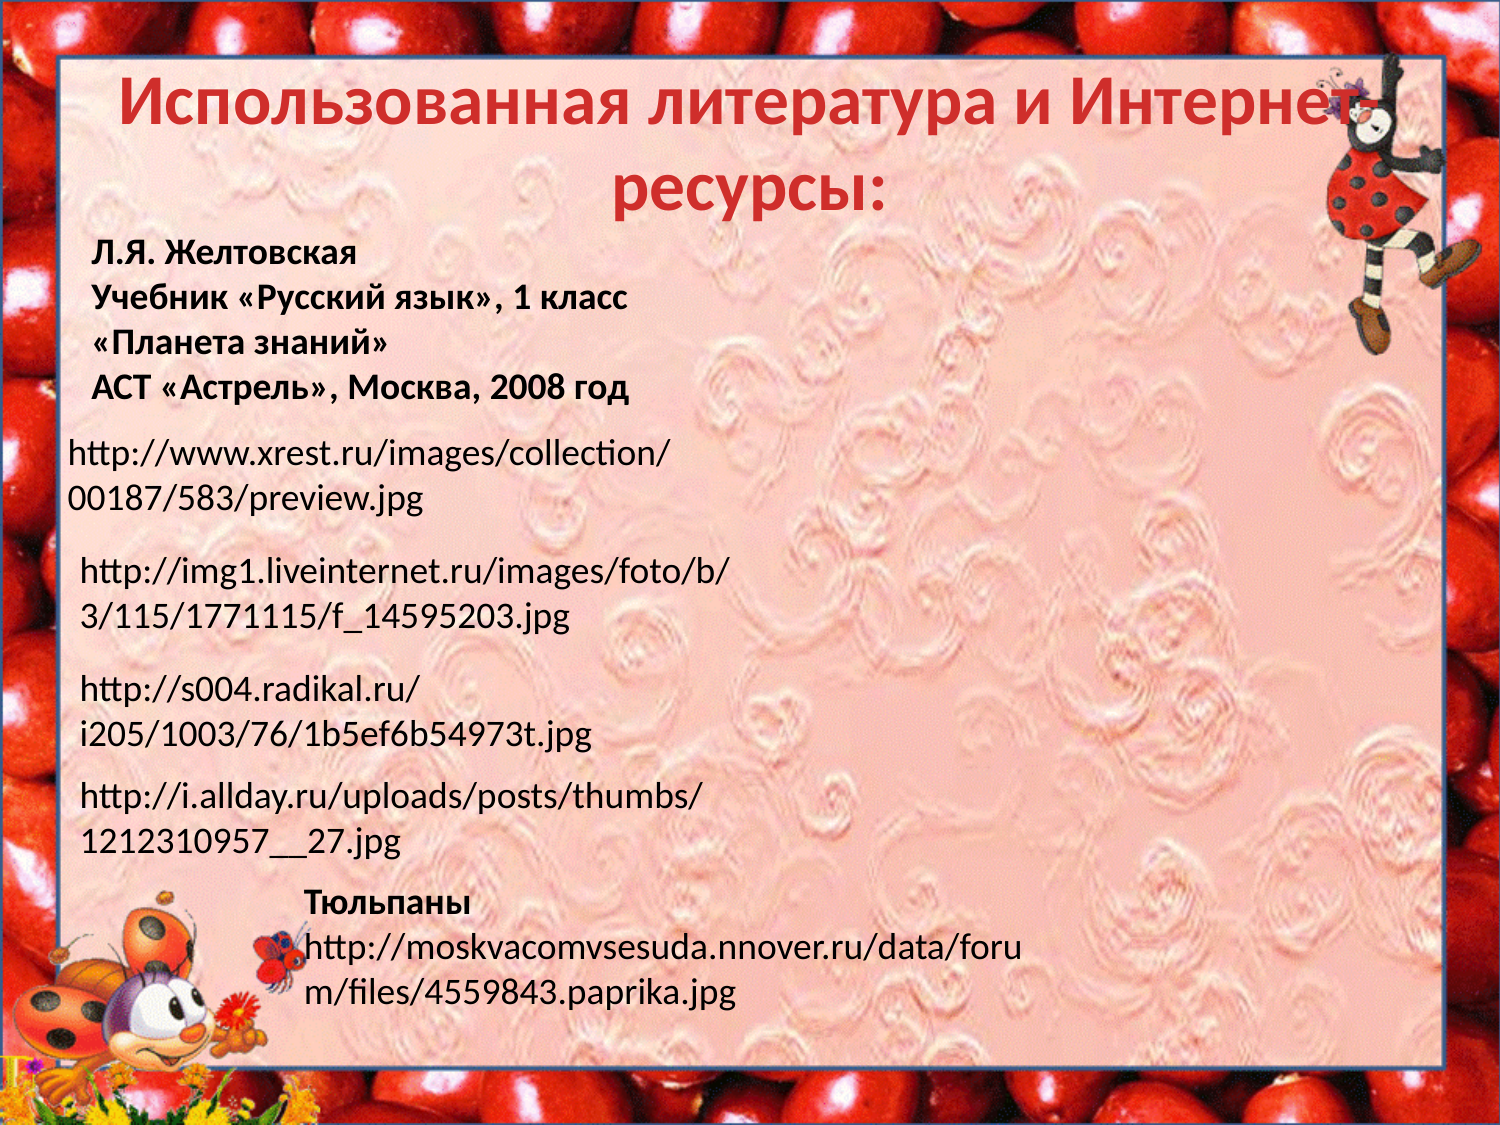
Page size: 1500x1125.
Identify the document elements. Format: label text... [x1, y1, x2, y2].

text_box Тюльпаны http://moskvacomvsesuda.nnover.ru/data/forum/files/4559843.paprika.jpg [289, 869, 1040, 1020]
text_box http://s004.radikal.ru/i205/1003/76/1b5ef6b54973t.jpg [64, 656, 815, 762]
text_box Л.Я. Желтовская Учебник «Русский язык», 1 класс «Планета знаний» АСТ «Астрель», Москва, 2008 год [76, 219, 892, 415]
text_box http://www.xrest.ru/images/collection/00187/583/preview.jpg [53, 420, 803, 526]
text_box http://img1.liveinternet.ru/images/foto/b/3/115/1771115/f_14595203.jpg [64, 538, 815, 644]
title Использованная литература и Интернет-ресурсы: [75, 45, 1425, 233]
text_box http://i.allday.ru/uploads/posts/thumbs/1212310957__27.jpg [64, 763, 815, 868]
picture [0, 0, 1500, 1125]
